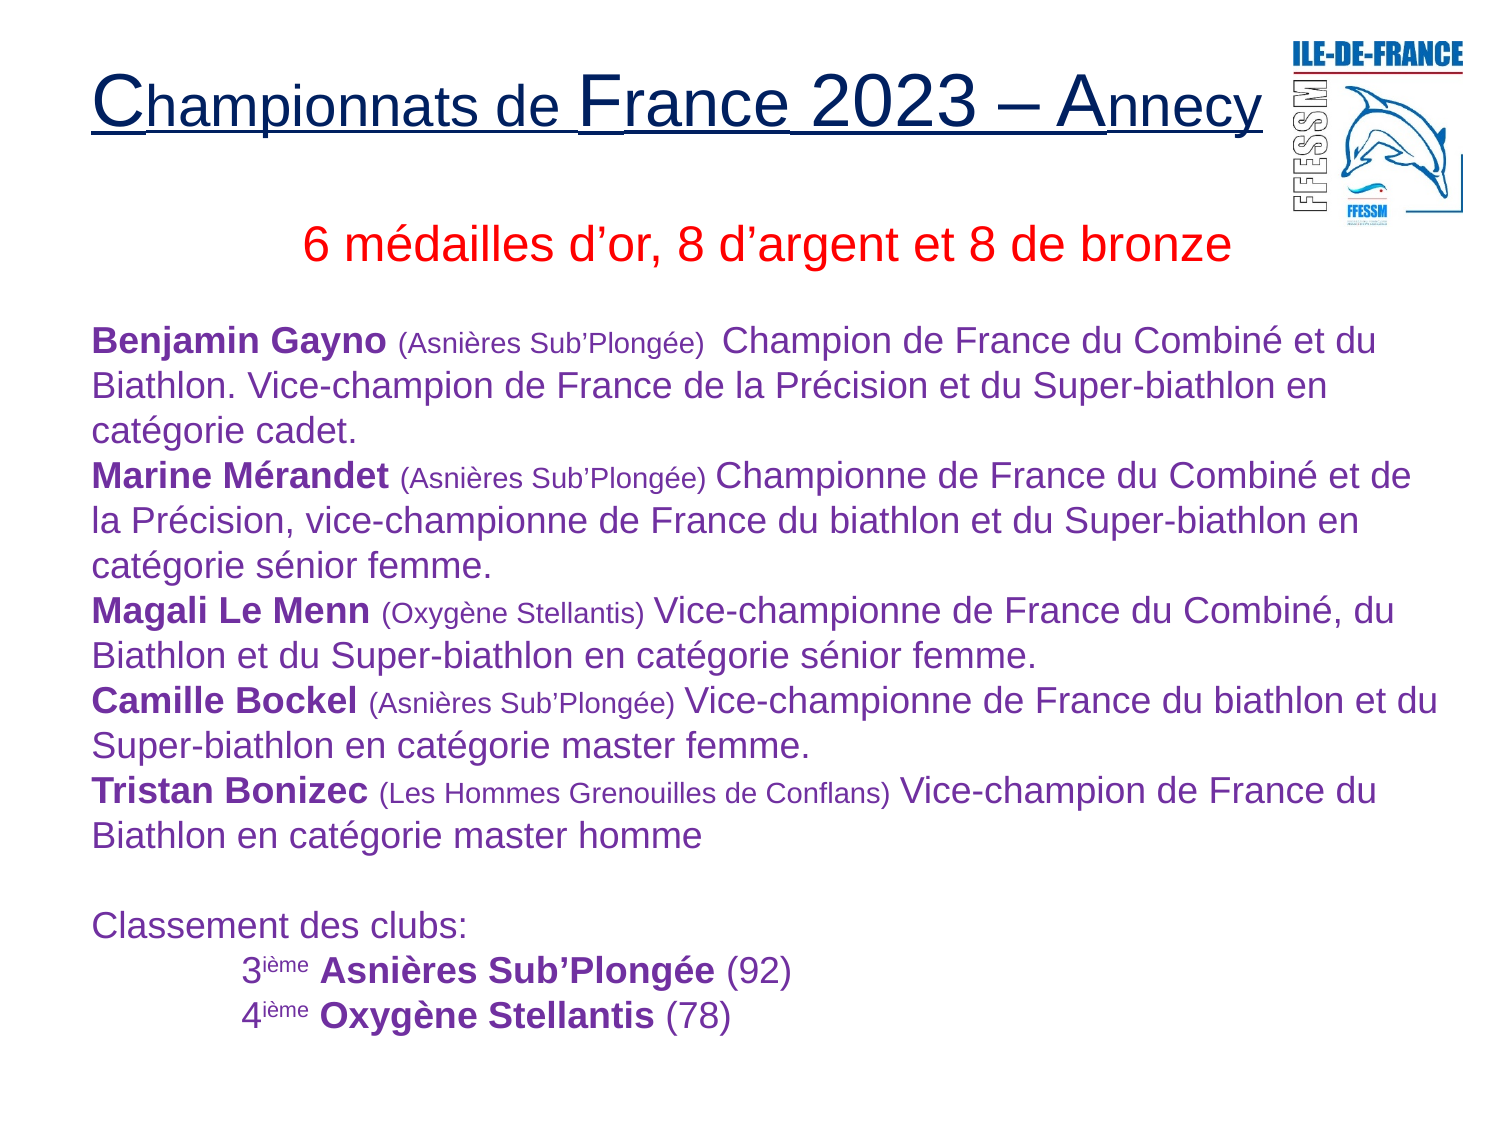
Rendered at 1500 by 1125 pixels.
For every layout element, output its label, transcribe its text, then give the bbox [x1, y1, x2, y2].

text_box Championnats de France 2023 – Annecy 6 médailles d’or, 8 d’argent et 8 de bronze Benjamin Gayno (Asnières Sub’Plongée) Champion de France du Combiné et du Biathlon. Vice-champion de France de la Précision et du Super-biathlon en catégorie cadet. Marine Mérandet (Asnières Sub’Plongée) Championne de France du Combiné et de la Précision, vice-championne de France du biathlon et du Super-biathlon en catégorie sénior femme. Magali Le Menn (Oxygène Stellantis) Vice-championne de France du Combiné, du Biathlon et du Super-biathlon en catégorie sénior femme. Camille Bockel (Asnières Sub’Plongée) Vice-championne de France du biathlon et du Super-biathlon en catégorie master femme. Tristan Bonizec (Les Hommes Grenouilles de Conflans) Vice-champion de France du Biathlon en catégorie master homme Classement des clubs: 3ième Asnières Sub’Plongée (92) 4ième Oxygène Stellantis (78) [76, 43, 1459, 1044]
picture [1293, 40, 1463, 227]
